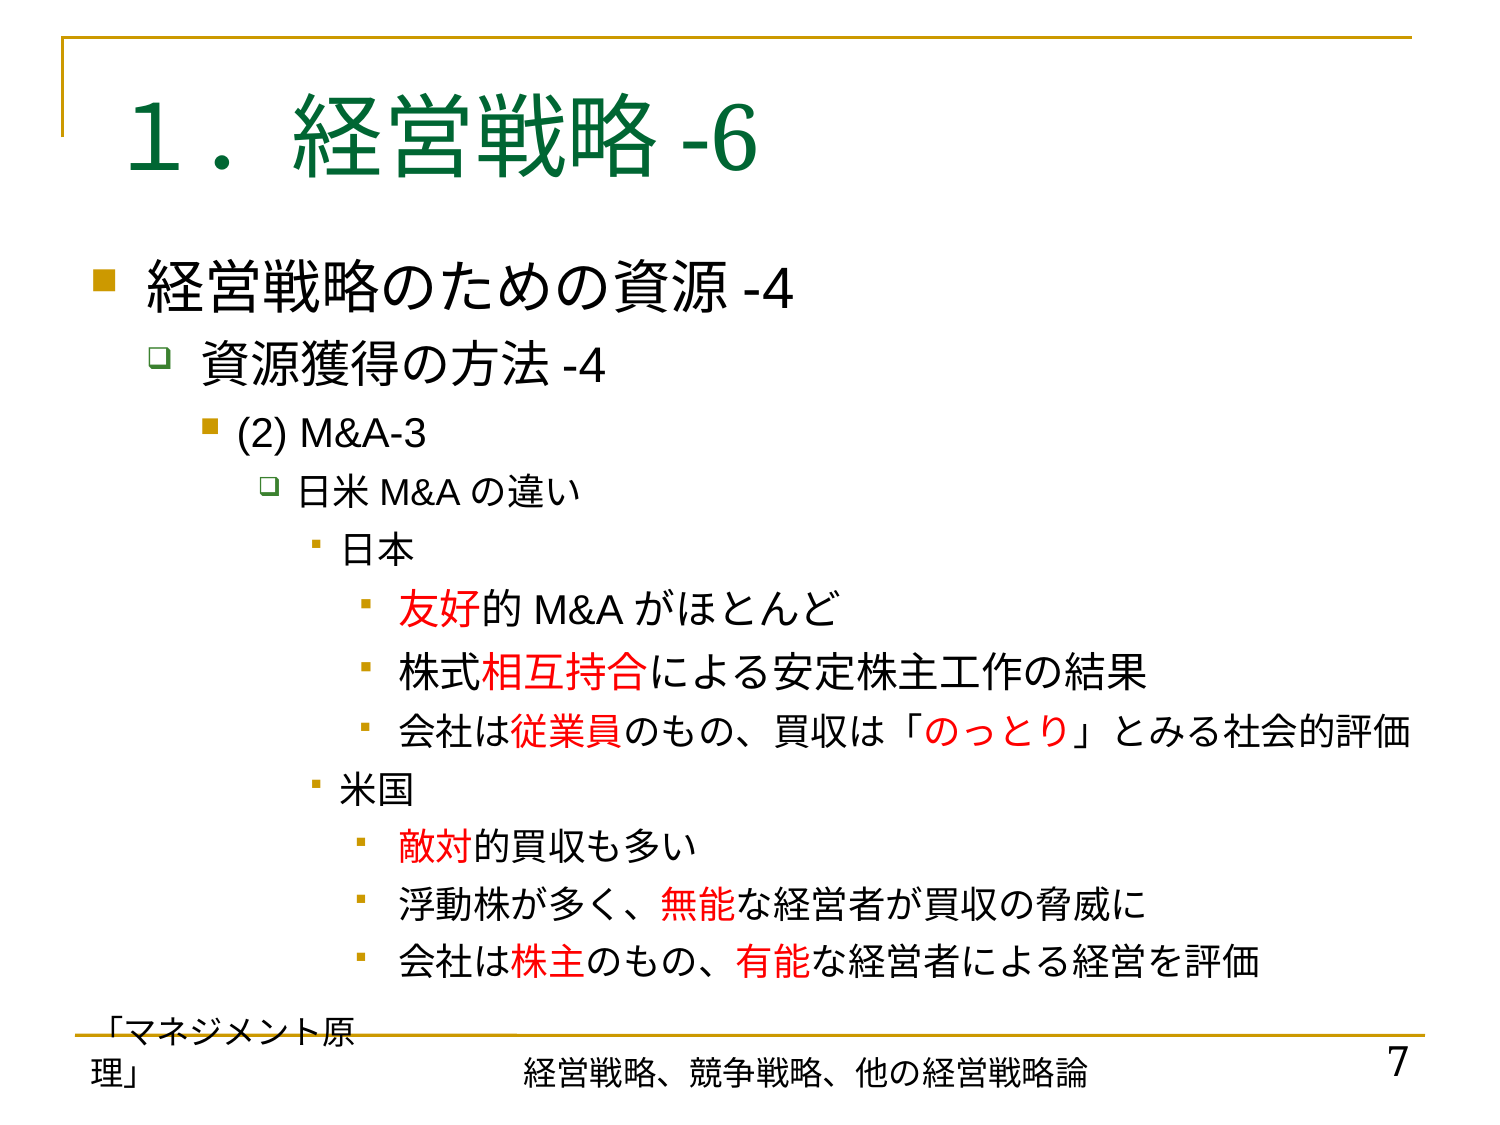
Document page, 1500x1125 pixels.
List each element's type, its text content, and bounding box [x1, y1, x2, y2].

list 経営戦略のための資源-4 資源獲得の方法-4 (2) M&A-3 日米M&Aの違い 日本 友好的M&Aがほとんど 株式相互持合による安定株主工作の結果 会社は従業員のもの、買収は「のっとり」とみる社会的評価 米国 敵対的買収も多い 浮動株が多く、無能な経営者が買収の脅威に 会社は株主のもの、有能な経営者による経営を評価 [74, 242, 1500, 1070]
footer 経営戦略、競争戦略、他の経営戦略論 [425, 1070, 1187, 1101]
title １．経営戦略-6 [93, 70, 1444, 242]
slide_number 「マネジメント原理」 [74, 1023, 426, 1100]
slide_number 7 [1177, 1070, 1426, 1100]
